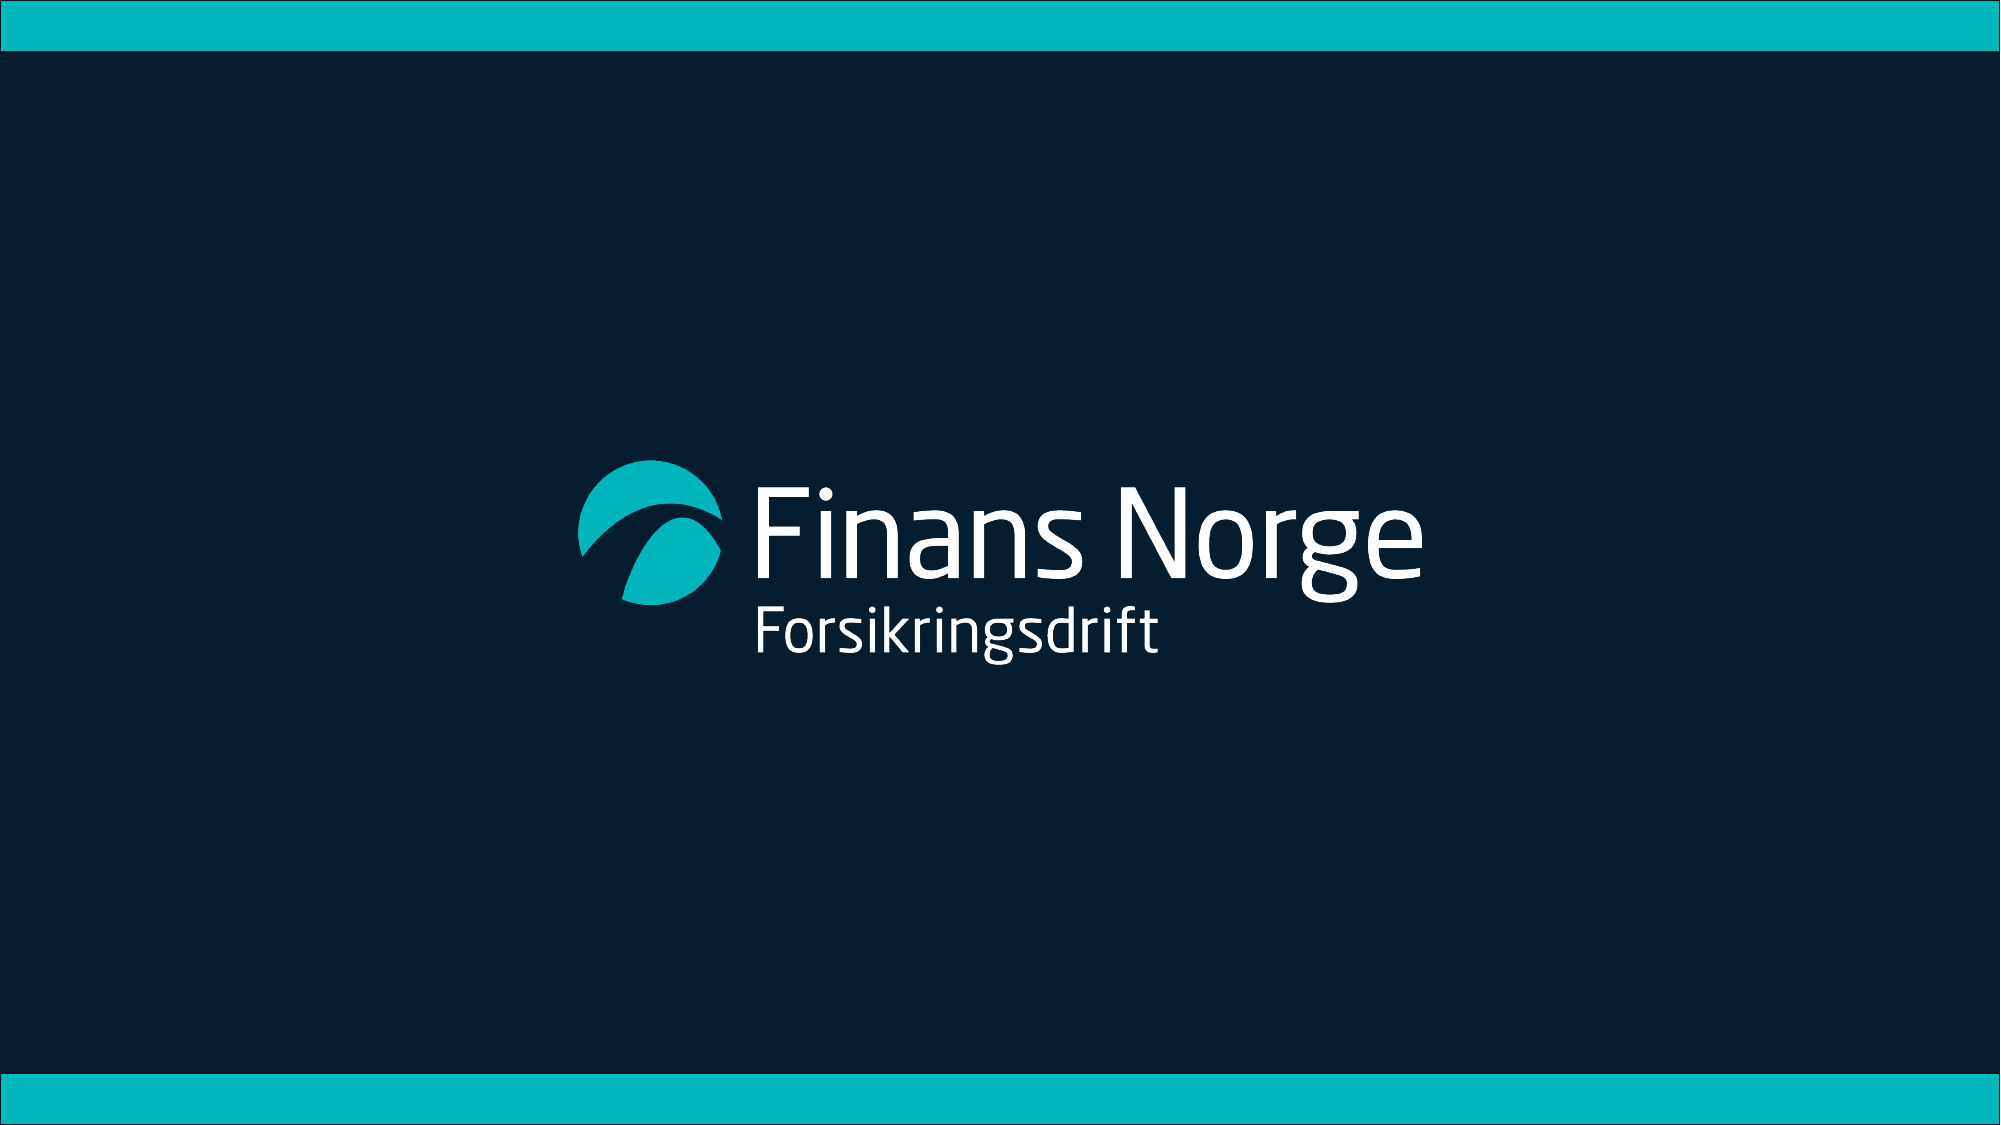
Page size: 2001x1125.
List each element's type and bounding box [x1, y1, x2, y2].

text_box [0, 0, 2000, 53]
text_box [0, 1072, 2000, 1125]
picture [578, 460, 1422, 665]
